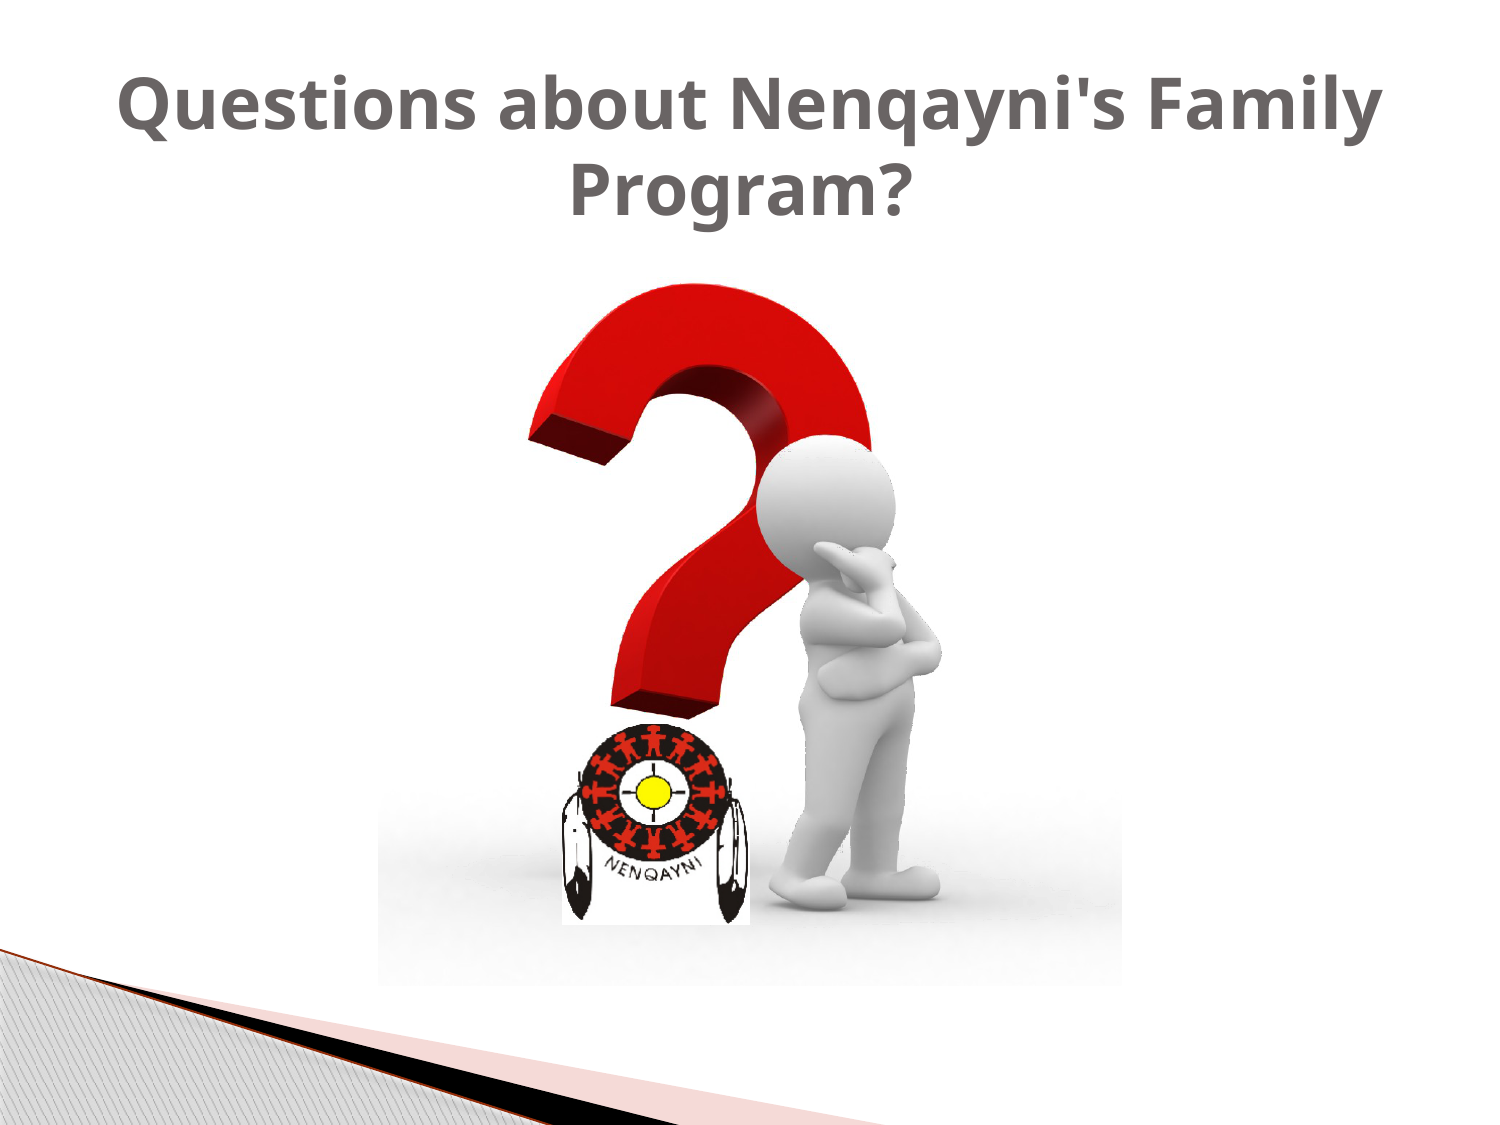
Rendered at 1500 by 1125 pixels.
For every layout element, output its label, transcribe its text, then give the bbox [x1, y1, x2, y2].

title Questions about Nenqayni's Family Program? [75, 50, 1425, 238]
picture [562, 724, 751, 926]
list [378, 242, 1122, 986]
